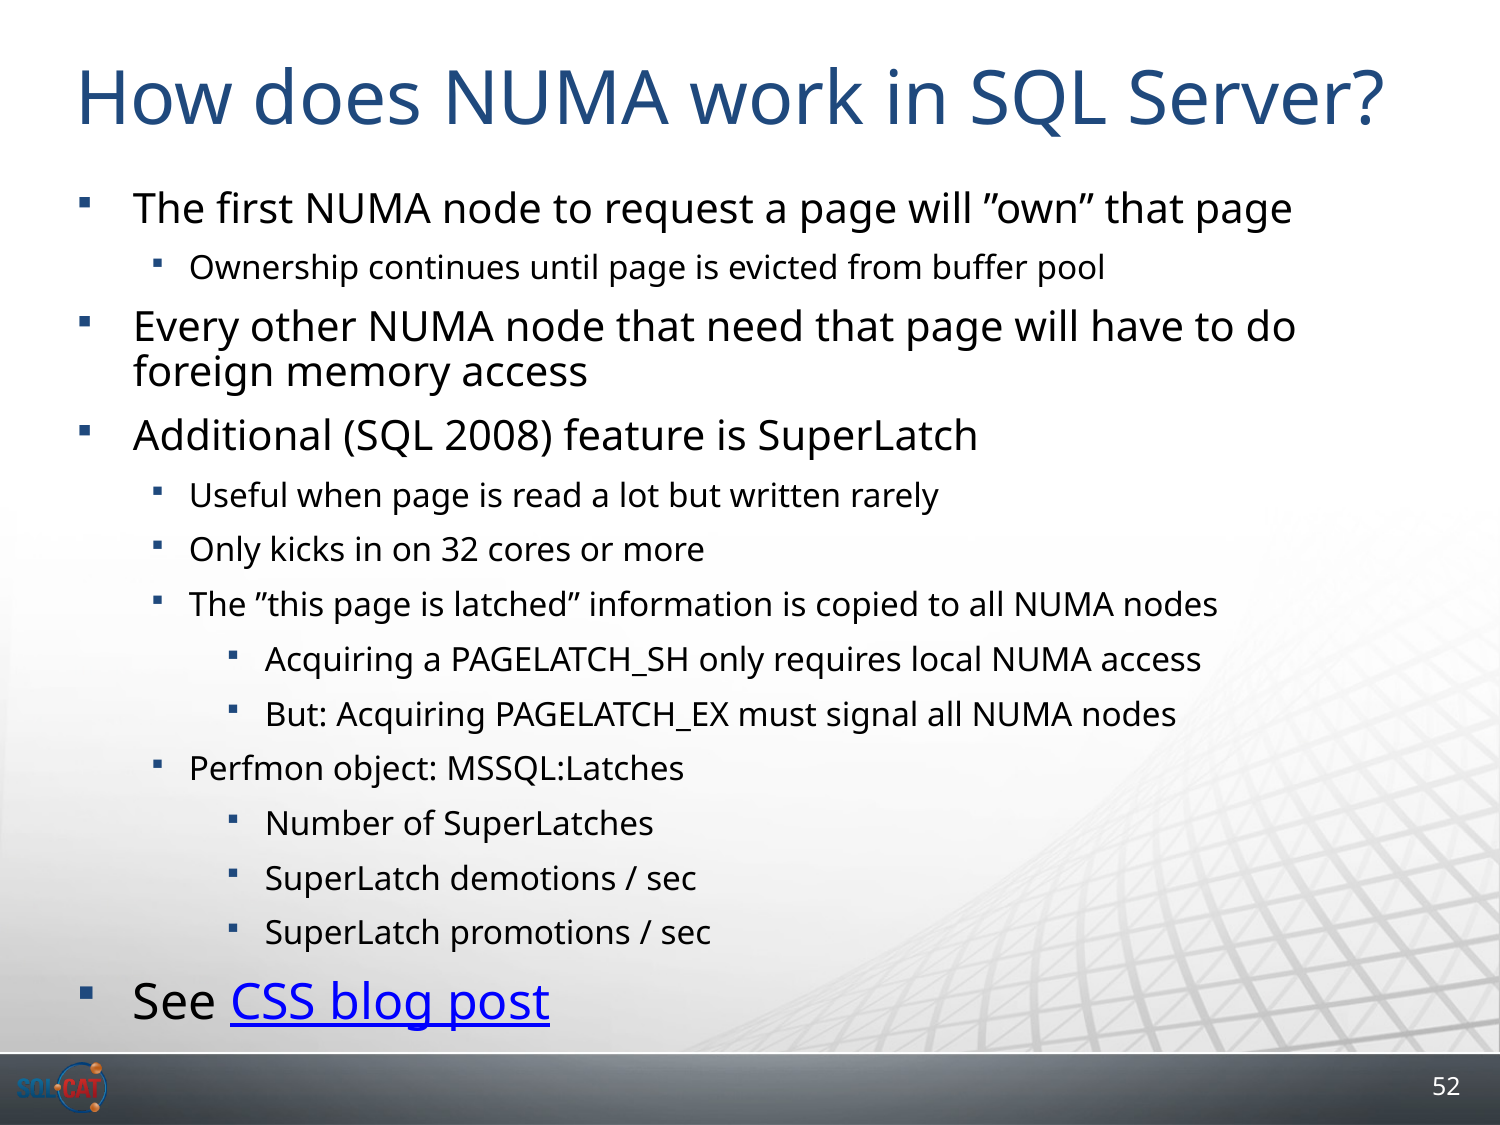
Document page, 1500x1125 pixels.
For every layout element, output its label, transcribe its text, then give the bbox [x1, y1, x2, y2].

title How does NUMA work in SQL Server? [74, 59, 1441, 176]
picture [0, 0, 1500, 1125]
list The first NUMA node to request a page will ”own” that page Ownership continues until page is evicted from buffer pool Every other NUMA node that need that page will have to do foreign memory access Additional (SQL 2008) feature is SuperLatch Useful when page is read a lot but written rarely Only kicks in on 32 cores or more The ”this page is latched” information is copied to all NUMA nodes Acquiring a PAGELATCH_SH only requires local NUMA access But: Acquiring PAGELATCH_EX must signal all NUMA nodes Perfmon object: MSSQL:Latches Number of SuperLatches SuperLatch demotions / sec SuperLatch promotions / sec See CSS blog post [76, 187, 1442, 1034]
